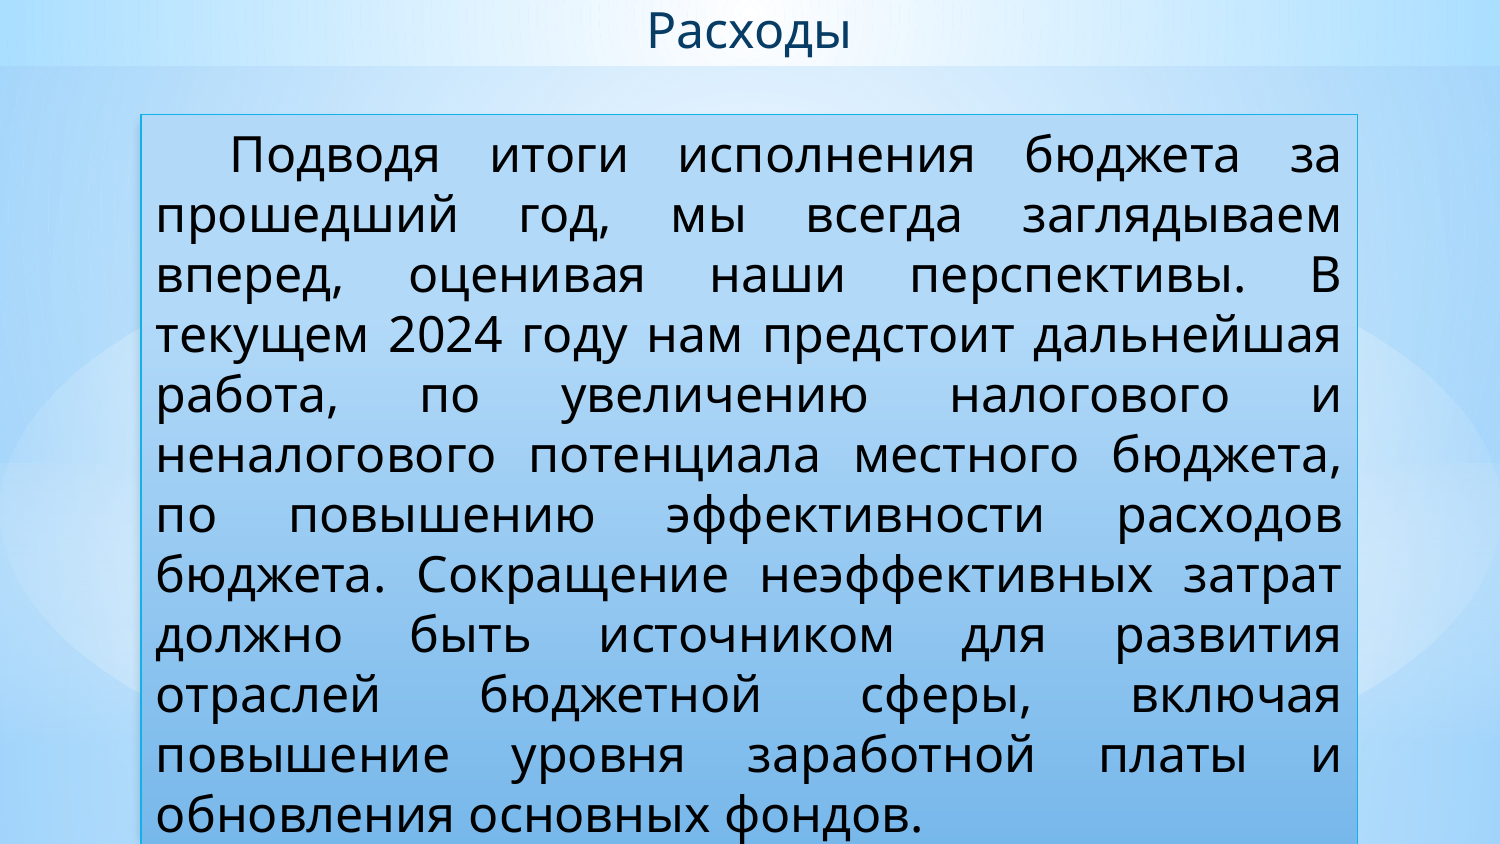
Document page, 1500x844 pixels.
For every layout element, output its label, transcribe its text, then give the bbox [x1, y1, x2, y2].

text_box Расходы [0, 0, 1500, 66]
text_box Подводя итоги исполнения бюджета за прошедший год, мы всегда заглядываем вперед, оценивая наши перспективы. В текущем 2024 году нам предстоит дальнейшая работа, по увеличению налогового и неналогового потенциала местного бюджета, по повышению эффективности расходов бюджета. Сокращение неэффективных затрат должно быть источником для развития отраслей бюджетной сферы, включая повышение уровня заработной платы и обновления основных фондов. [140, 114, 1358, 844]
